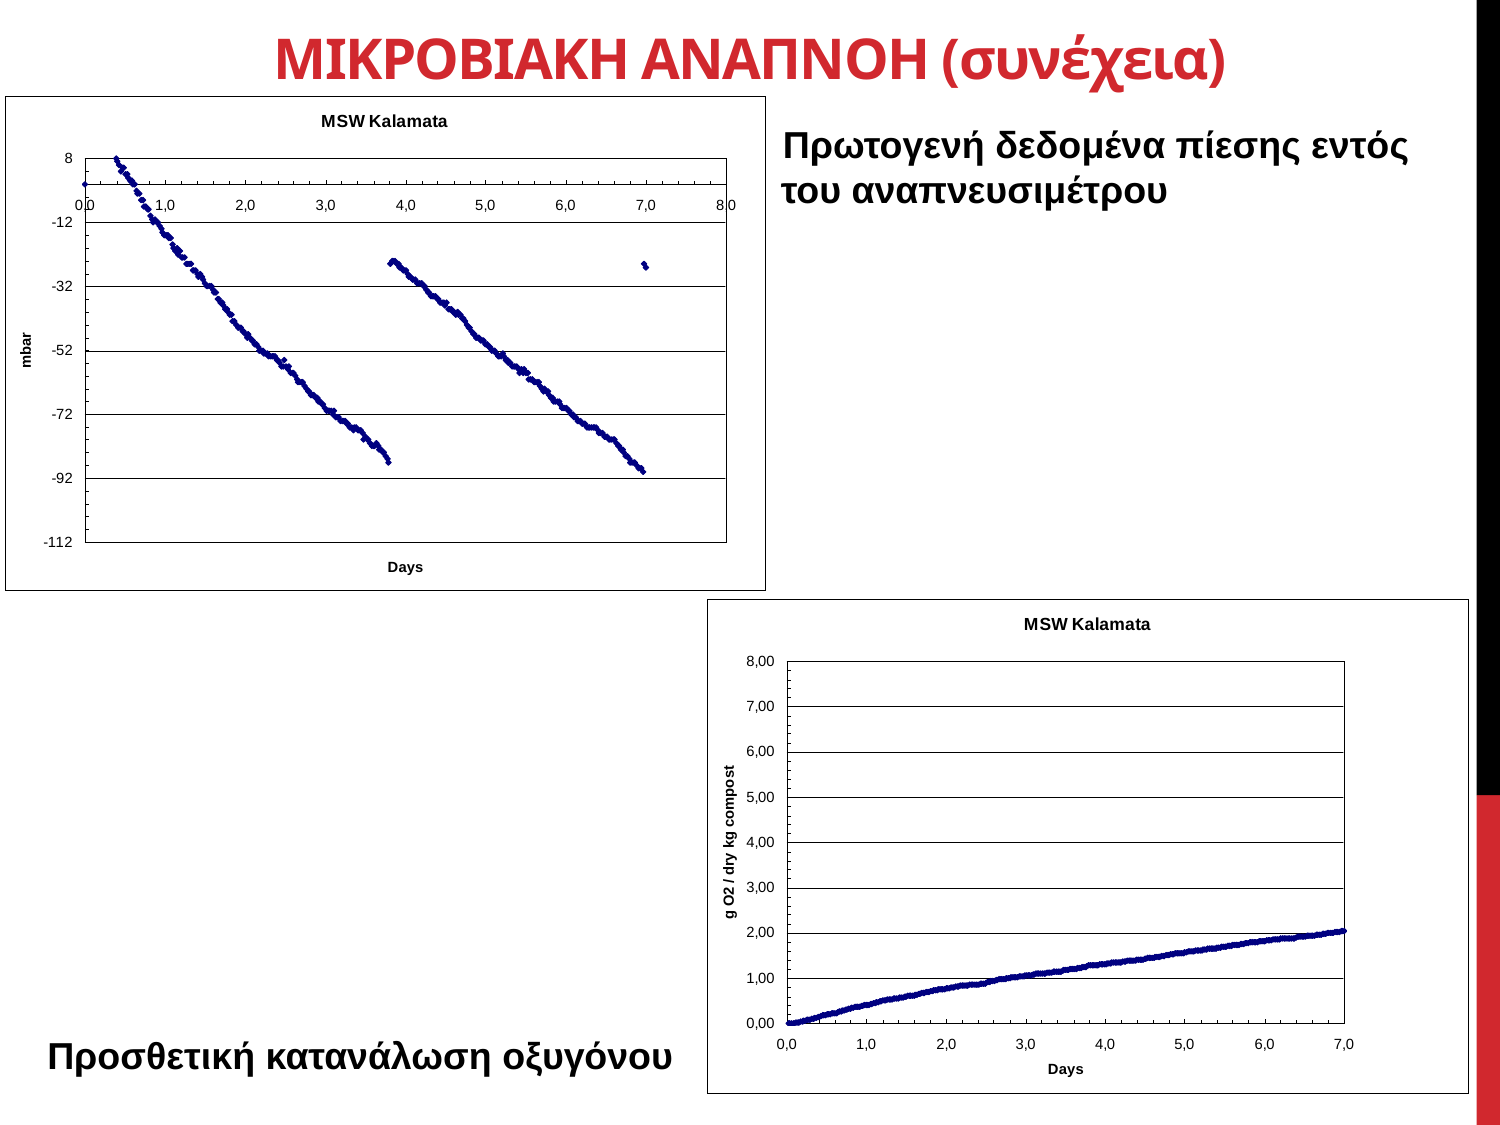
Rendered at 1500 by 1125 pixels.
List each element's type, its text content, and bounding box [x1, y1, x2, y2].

text_box Προσθετική κατανάλωση οξυγόνου [0, 1024, 689, 1085]
text_box Πρωτογενή δεδομένα πίεσης εντός του αναπνευσιμέτρου [781, 113, 1455, 219]
picture [0, 91, 1474, 1098]
title ΜΙΚΡΟΒΙΑΚΗ ΑΝΑΠΝΟΗ (συνέχεια) [0, 19, 1500, 95]
